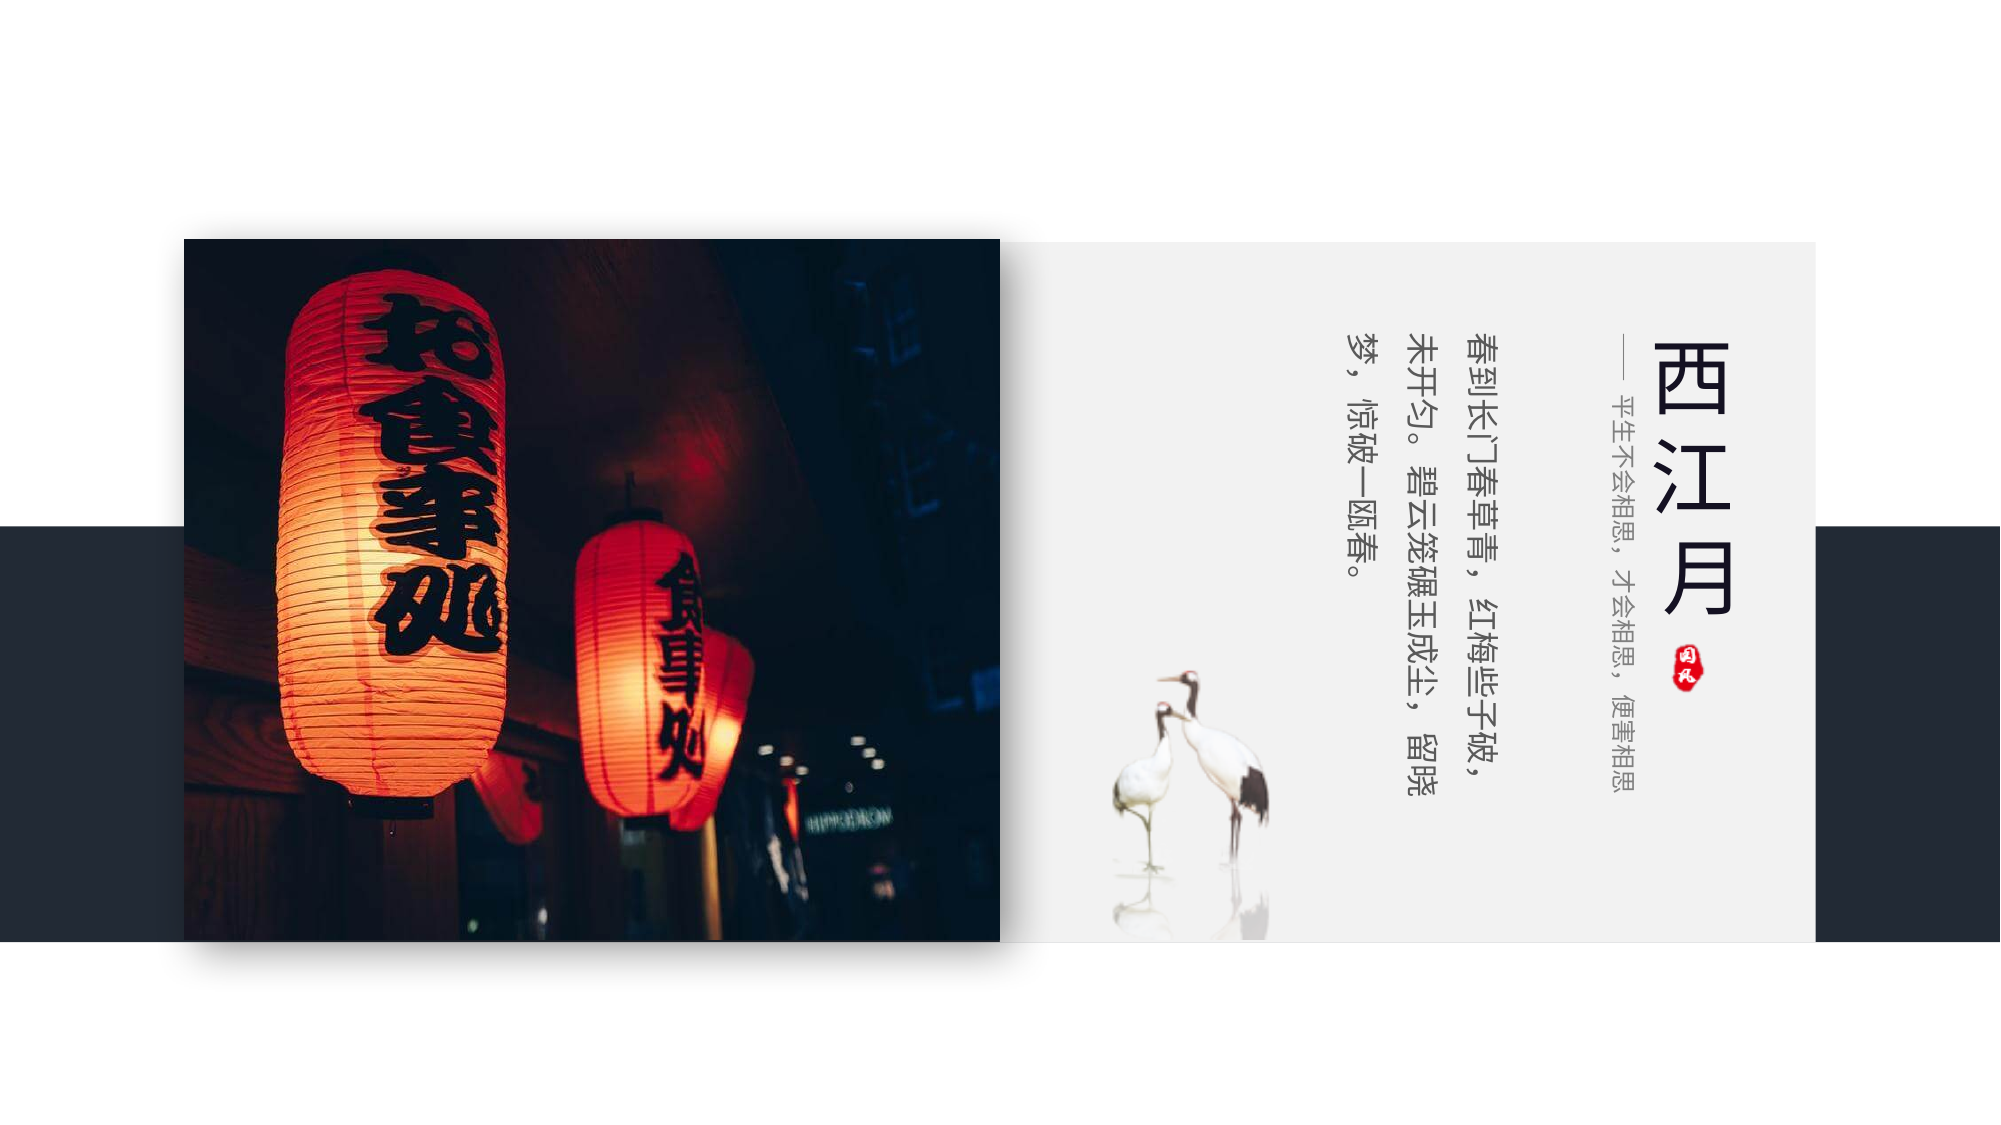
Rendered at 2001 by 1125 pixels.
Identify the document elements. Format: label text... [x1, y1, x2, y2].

text_box [183, 238, 1001, 940]
text_box [1030, 241, 1817, 943]
text_box 西江月 [1647, 317, 1761, 633]
text_box —— 平生不会相思，才会相思，便害相思 [1585, 317, 1647, 892]
picture [1073, 626, 1308, 940]
text_box 春到长门春草青，红梅些子破，未开匀。碧云笼碾玉成尘，留晓梦，惊破一瓯春。 [1318, 317, 1531, 823]
picture [1657, 635, 1717, 699]
text_box [0, 525, 170, 943]
text_box [1817, 525, 2000, 943]
